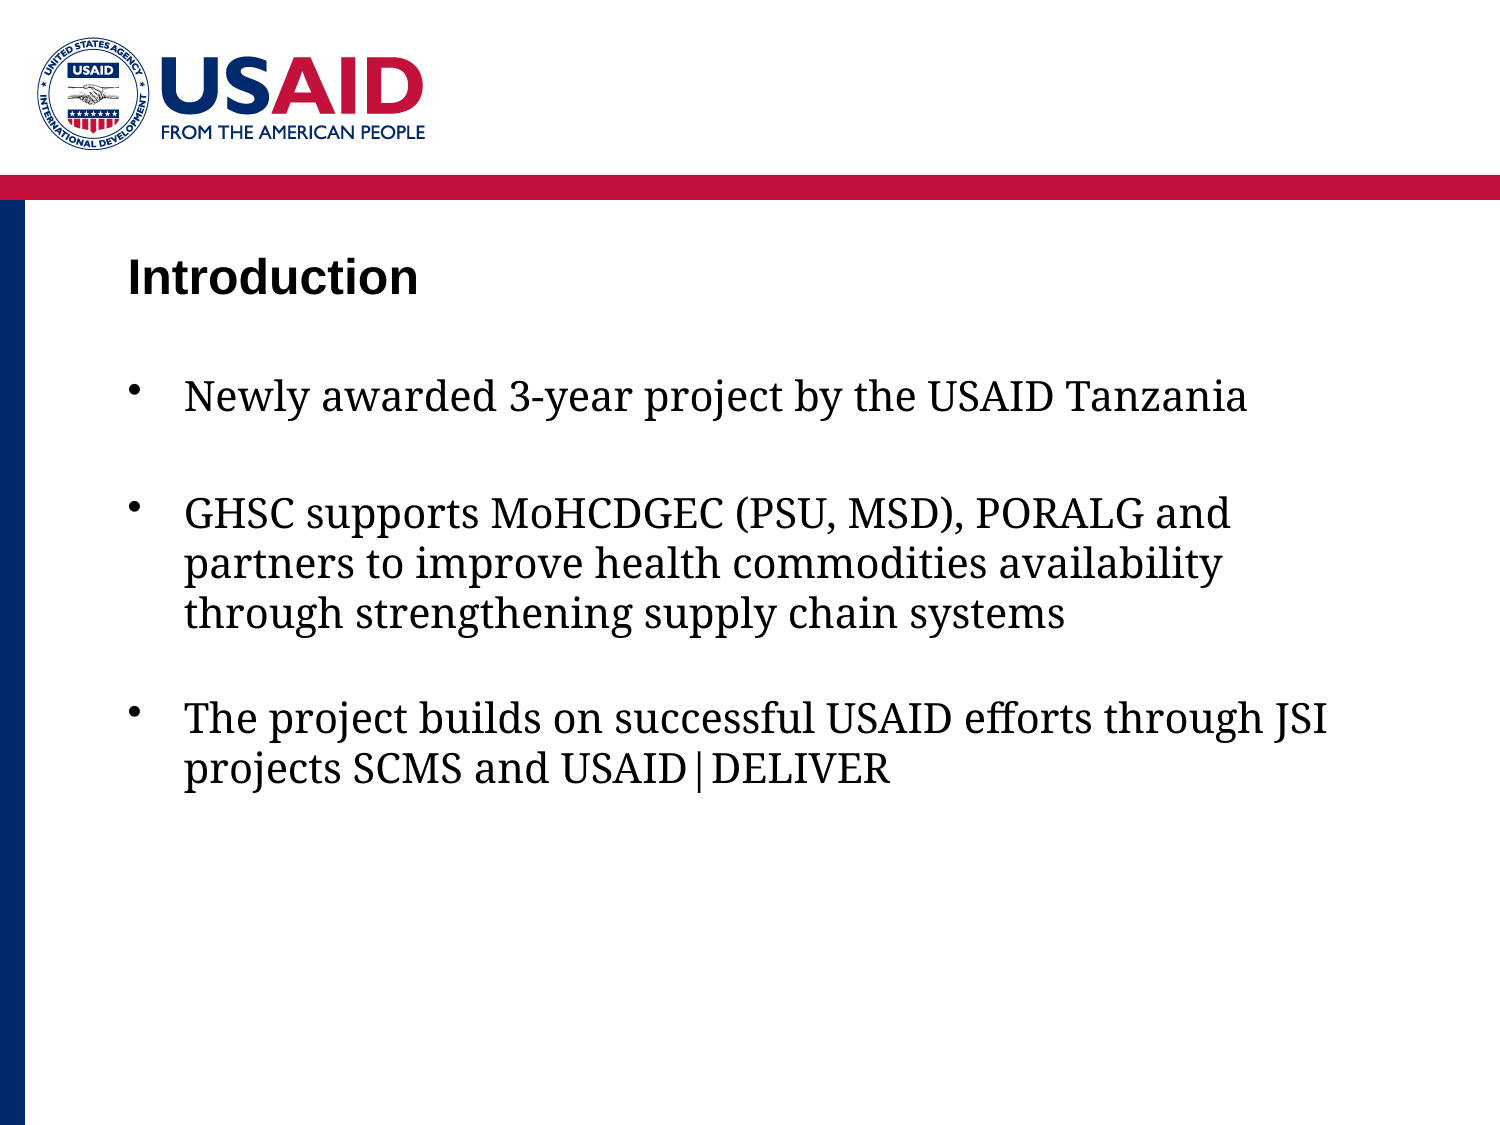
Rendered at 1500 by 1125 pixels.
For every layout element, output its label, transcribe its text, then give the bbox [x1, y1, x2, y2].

picture [37, 37, 435, 150]
title Introduction [112, 237, 1388, 338]
list Newly awarded 3-year project by the USAID Tanzania GHSC supports MoHCDGEC (PSU, MSD), PORALG and partners to improve health commodities availability through strengthening supply chain systems The project builds on successful USAID efforts through JSI projects SCMS and USAID|DELIVER [112, 362, 1388, 1000]
